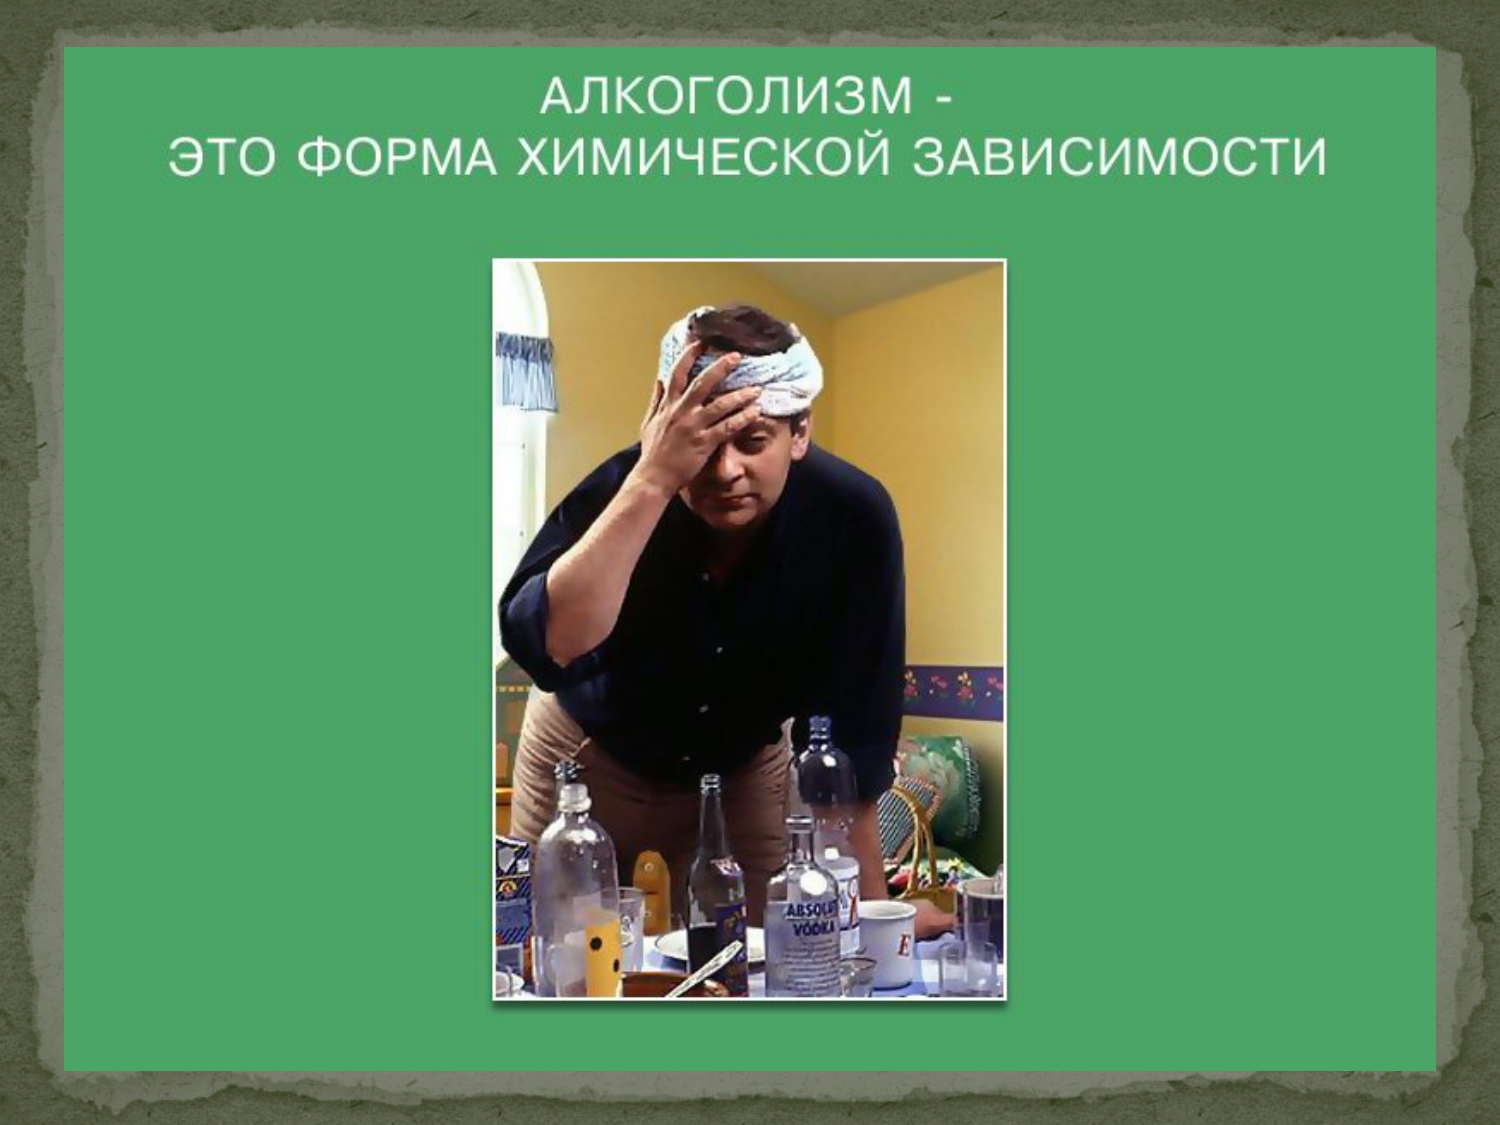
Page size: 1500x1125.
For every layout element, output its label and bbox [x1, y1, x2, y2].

list [67, 50, 1434, 1070]
